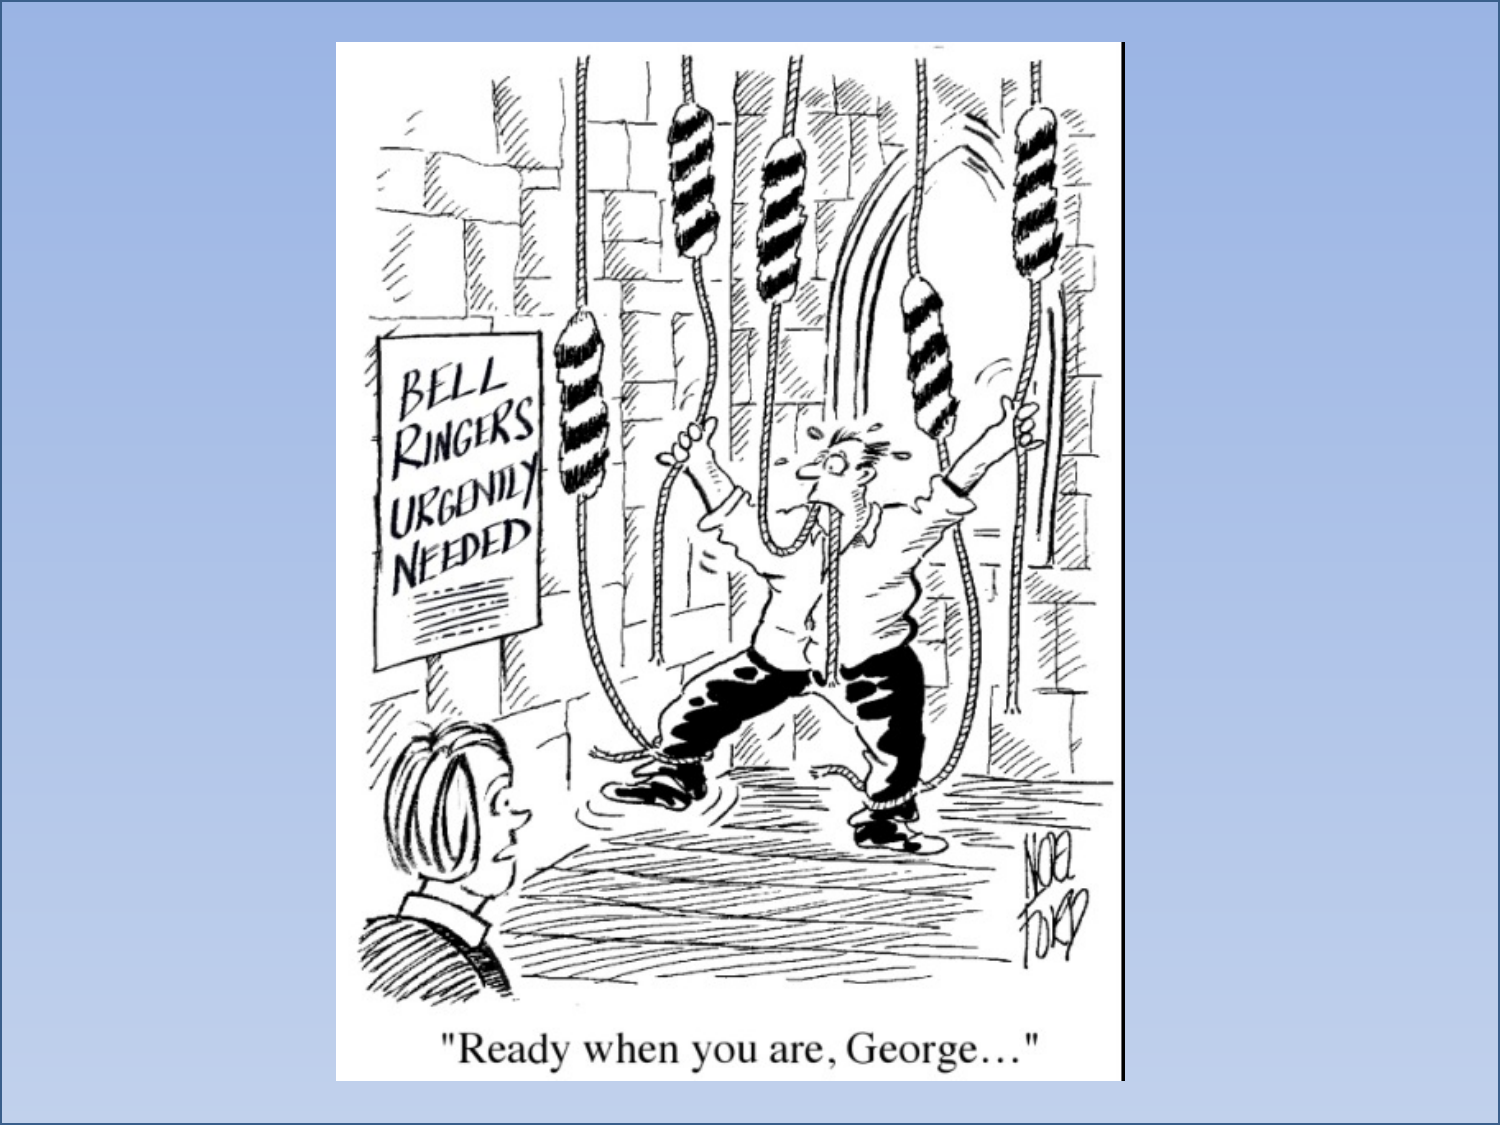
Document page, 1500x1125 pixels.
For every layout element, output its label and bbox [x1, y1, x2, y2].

text_box [0, 0, 1500, 1125]
picture [336, 42, 1126, 1082]
